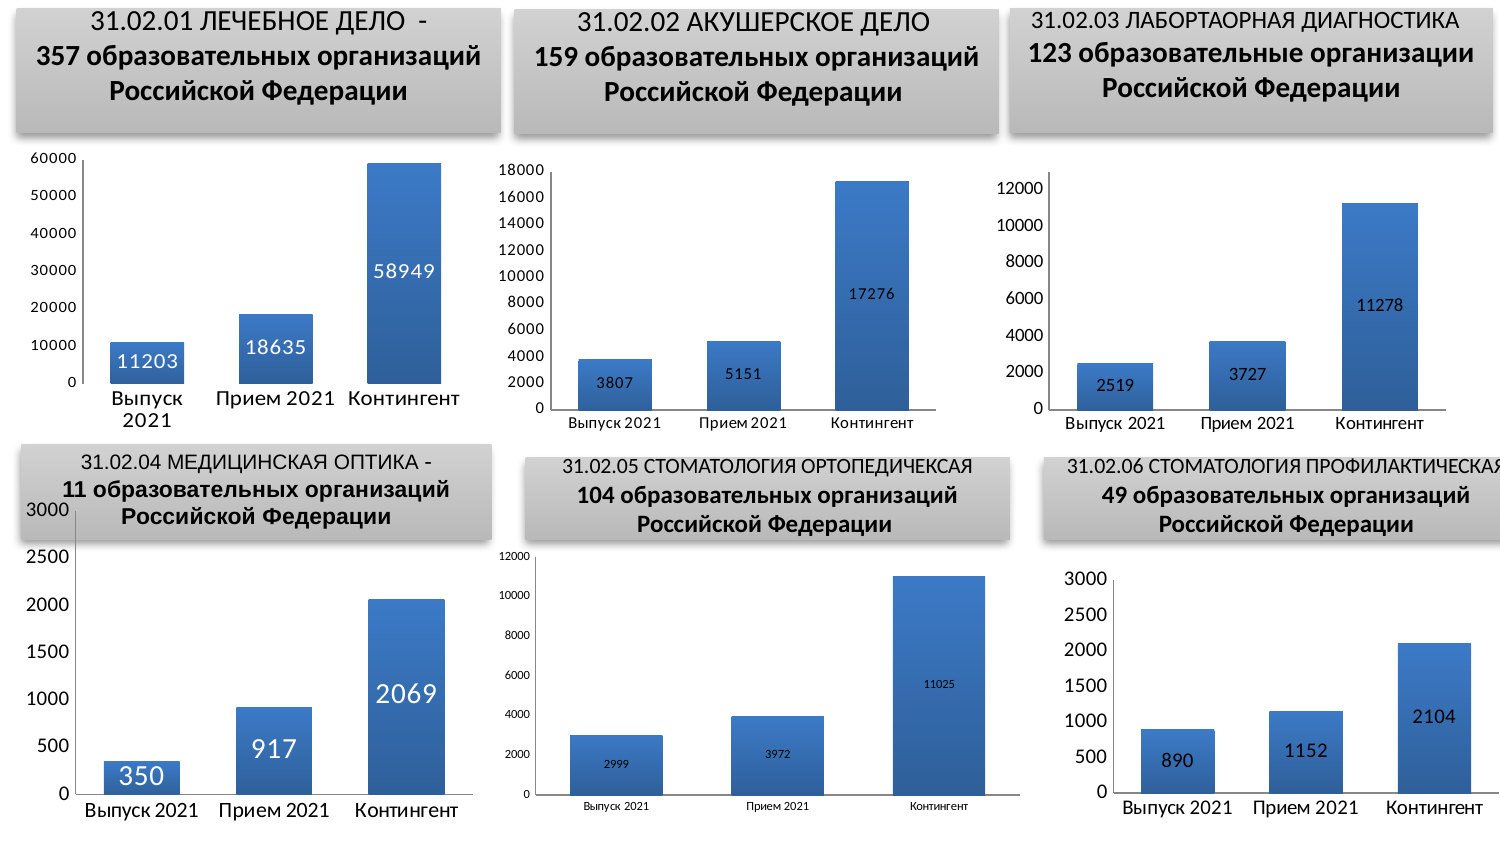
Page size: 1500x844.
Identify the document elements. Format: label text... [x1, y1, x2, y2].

chart [15, 149, 473, 434]
text_box 31.02.04 МЕДИЦИНСКАЯ ОПТИКА - 11 образовательных организаций Российской Федерации [19, 443, 493, 538]
text_box 31.02.03 ЛАБОРТАОРНАЯ ДИАГНОСТИКА 123 образовательные организации Российской Федерации [1008, 6, 1495, 135]
chart [985, 161, 1457, 446]
chart [489, 161, 947, 446]
text_box 31.02.02 АКУШЕРСКОЕ ДЕЛО 159 образовательных организаций Российской Федерации [513, 7, 1001, 136]
chart [1048, 567, 1500, 822]
text_box 31.02.05 СТОМАТОЛОГИЯ ОРТОПЕДИЧЕКСАЯ 104 образовательных организаций Российской Федерации [523, 455, 1012, 538]
chart [10, 498, 1046, 836]
text_box 31.02.01 ЛЕЧЕБНОЕ ДЕЛО - 357 образовательных организаций Российской Федерации [15, 6, 503, 135]
text_box 31.02.06 СТОМАТОЛОГИЯ ПРОФИЛАКТИЧЕСКАЯ 49 образовательных организаций Российской Федерации [1042, 455, 1500, 542]
